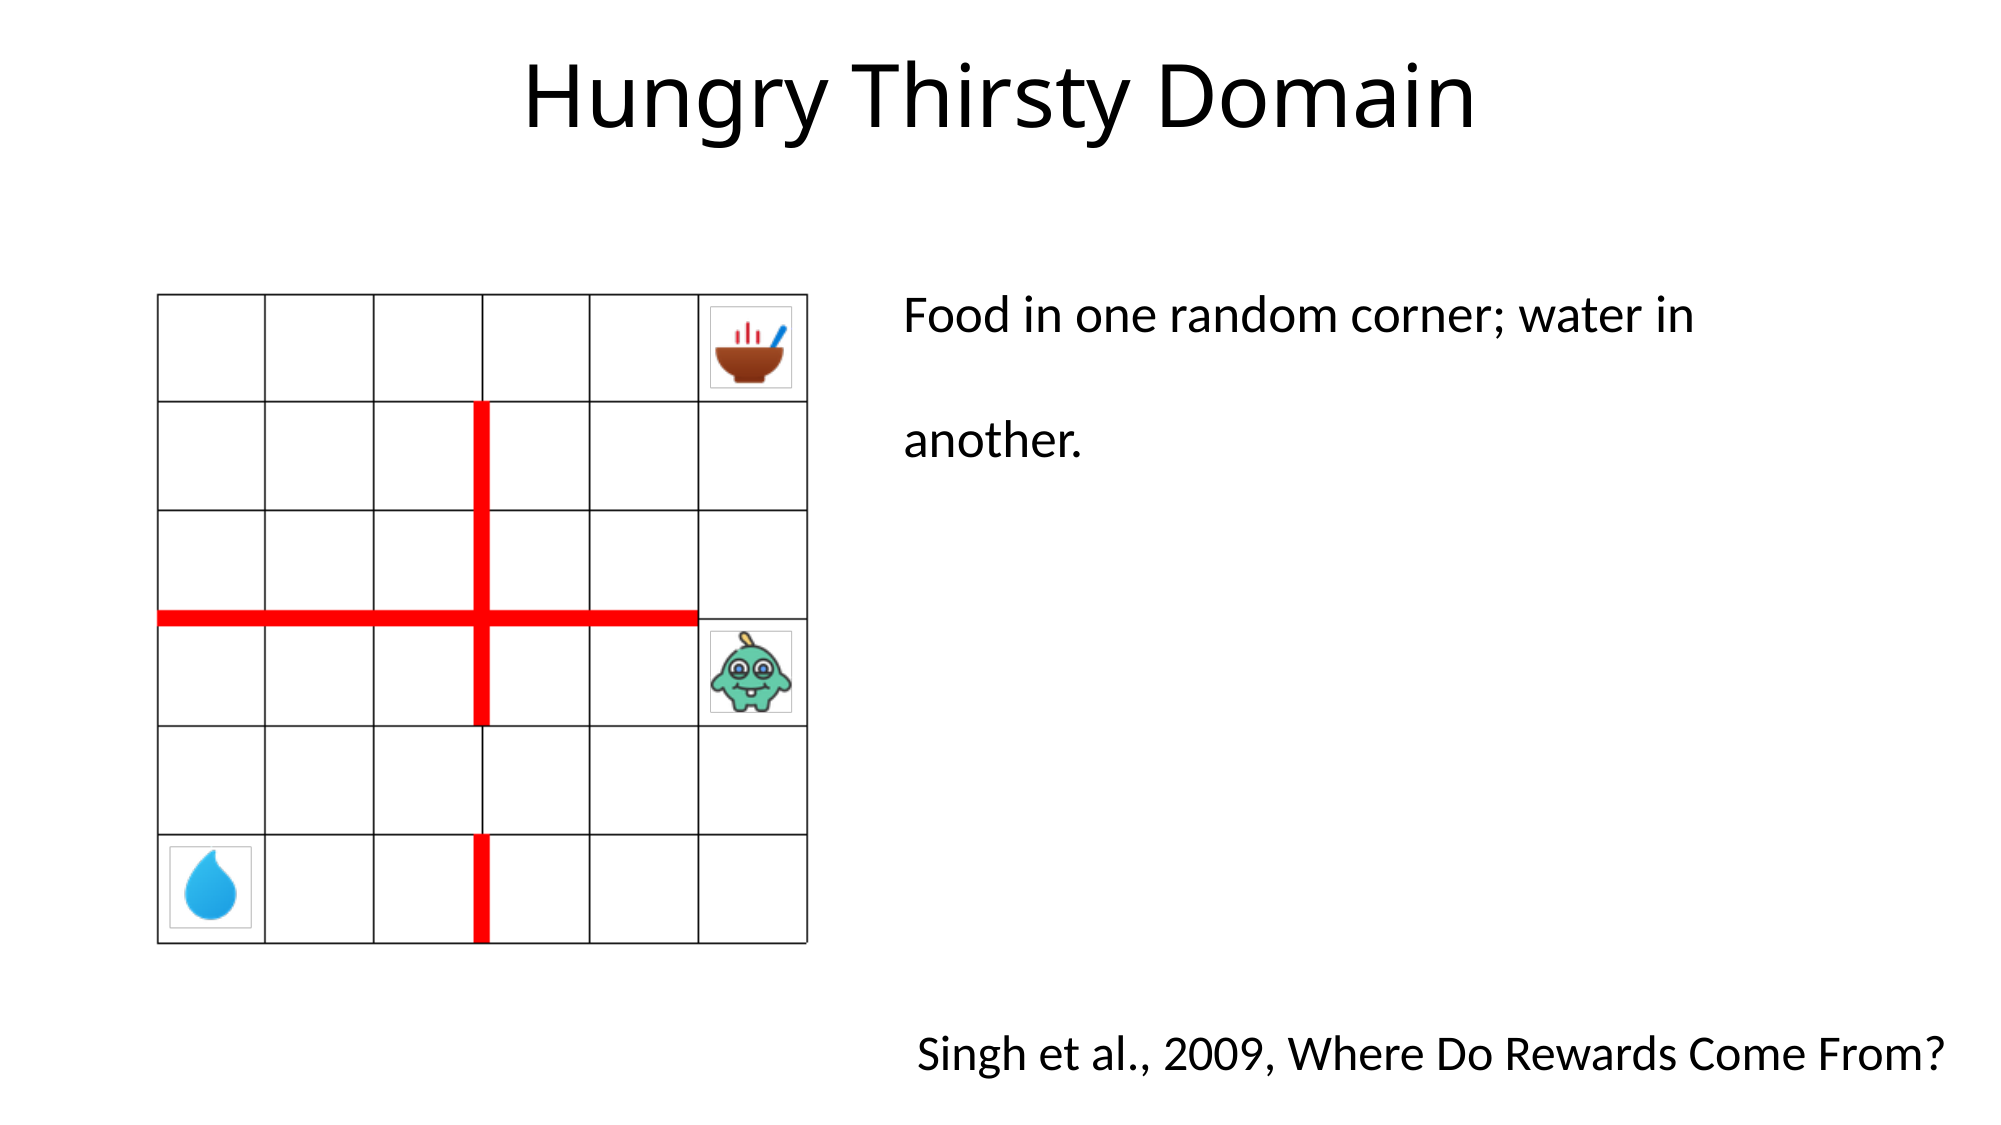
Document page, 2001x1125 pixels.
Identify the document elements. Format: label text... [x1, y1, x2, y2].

text_box Food in one random corner; water in another. [883, 197, 1902, 1019]
text_box Hungry Thirsty Domain [0, 0, 2000, 198]
text_box Singh et al., 2009, Where Do Rewards Come From? [855, 1019, 1963, 1113]
picture [137, 273, 826, 963]
